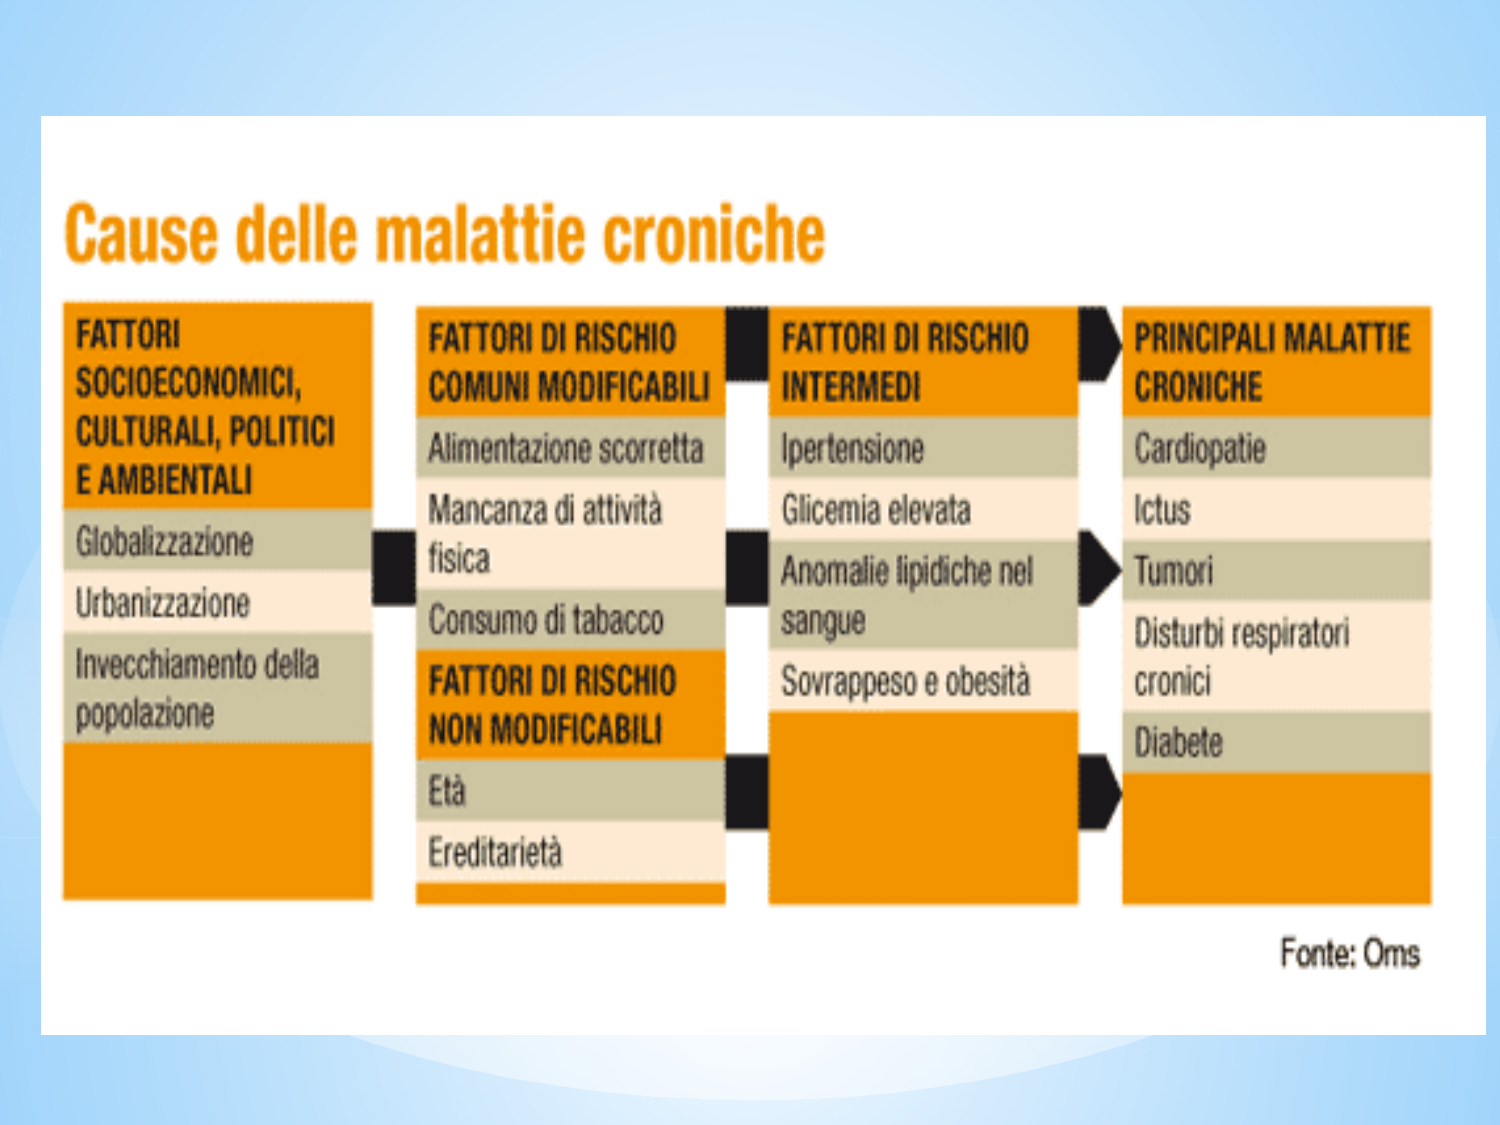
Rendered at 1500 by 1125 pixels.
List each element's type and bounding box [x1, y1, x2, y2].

picture [40, 116, 1486, 1036]
